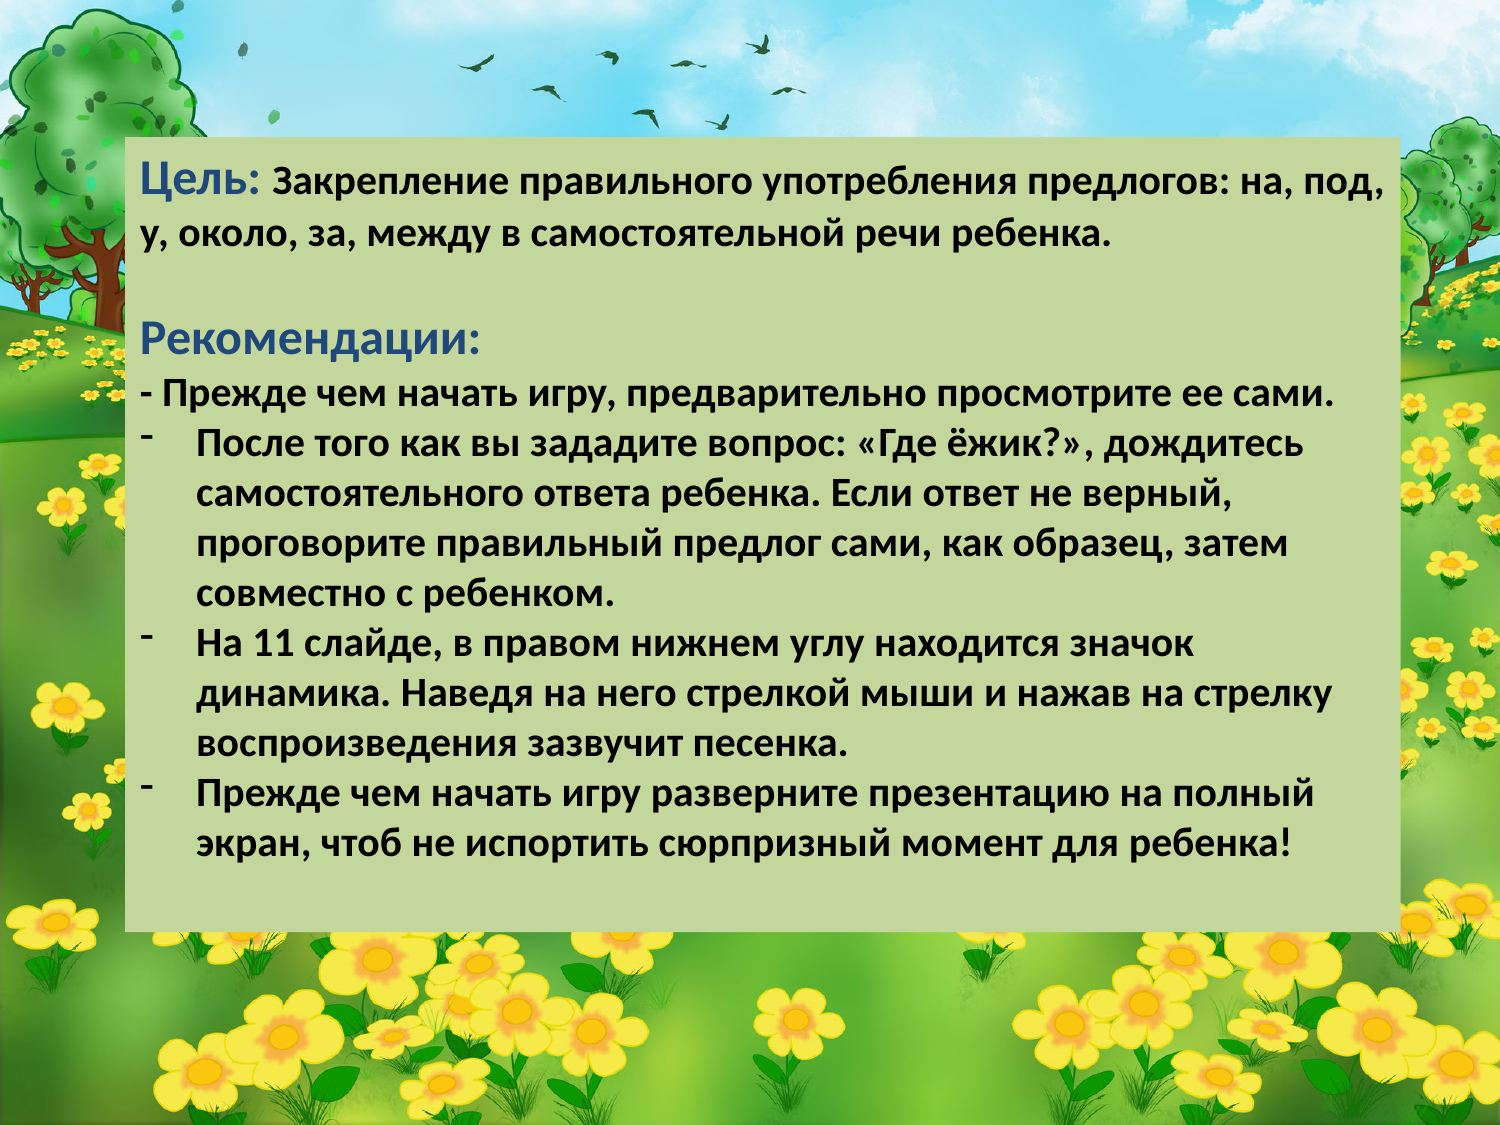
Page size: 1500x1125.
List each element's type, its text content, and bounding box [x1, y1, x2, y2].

text_box Цель: Закрепление правильного употребления предлогов: на, под, у, около, за, между в самостоятельной речи ребенка. Рекомендации: - Прежде чем начать игру, предварительно просмотрите ее сами. После того как вы зададите вопрос: «Где ёжик?», дождитесь самостоятельного ответа ребенка. Если ответ не верный, проговорите правильный предлог сами, как образец, затем совместно с ребенком. На 11 слайде, в правом нижнем углу находится значок динамика. Наведя на него стрелкой мыши и нажав на стрелку воспроизведения зазвучит песенка. Прежде чем начать игру разверните презентацию на полный экран, чтоб не испортить сюрпризный момент для ребенка! [125, 137, 1401, 933]
picture [0, 0, 1500, 1125]
